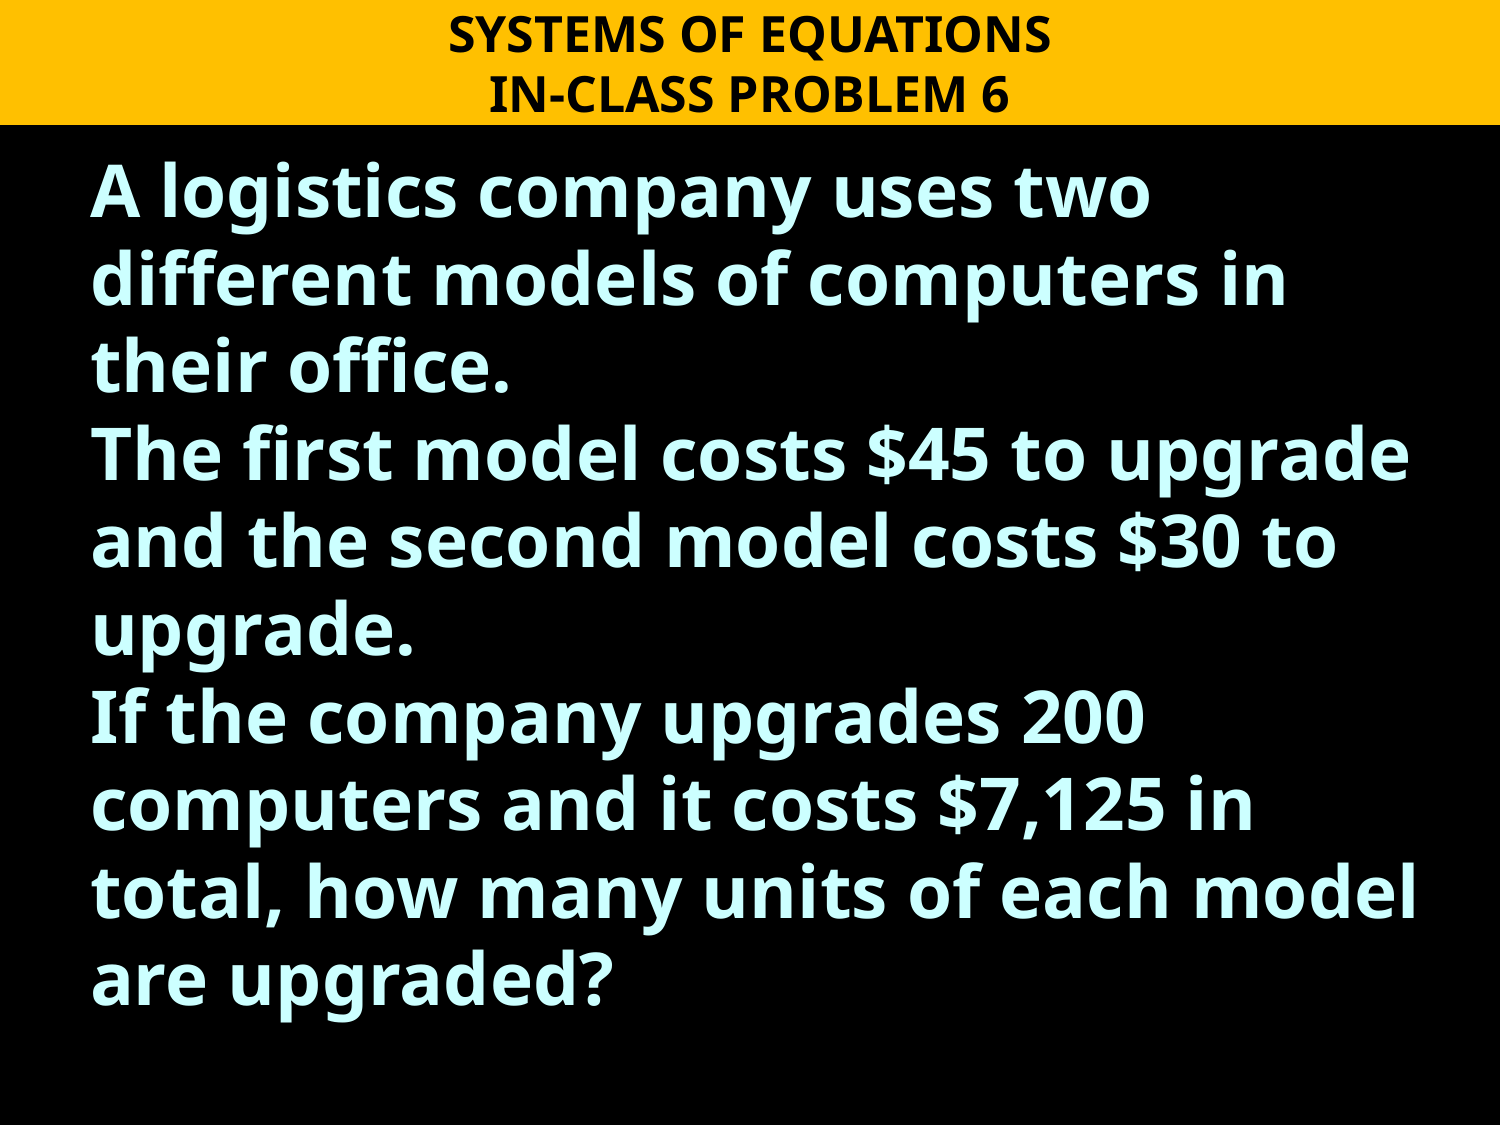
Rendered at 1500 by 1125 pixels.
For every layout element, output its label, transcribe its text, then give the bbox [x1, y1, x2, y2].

text_box SYSTEMS OF EQUATIONS IN-CLASS PROBLEM 6 [0, 0, 1500, 125]
list A logistics company uses two different models of computers in their office. The first model costs $45 to upgrade and the second model costs $30 to upgrade. If the company upgrades 200 computers and it costs $7,125 in total, how many units of each model are upgraded? [75, 137, 1438, 1063]
